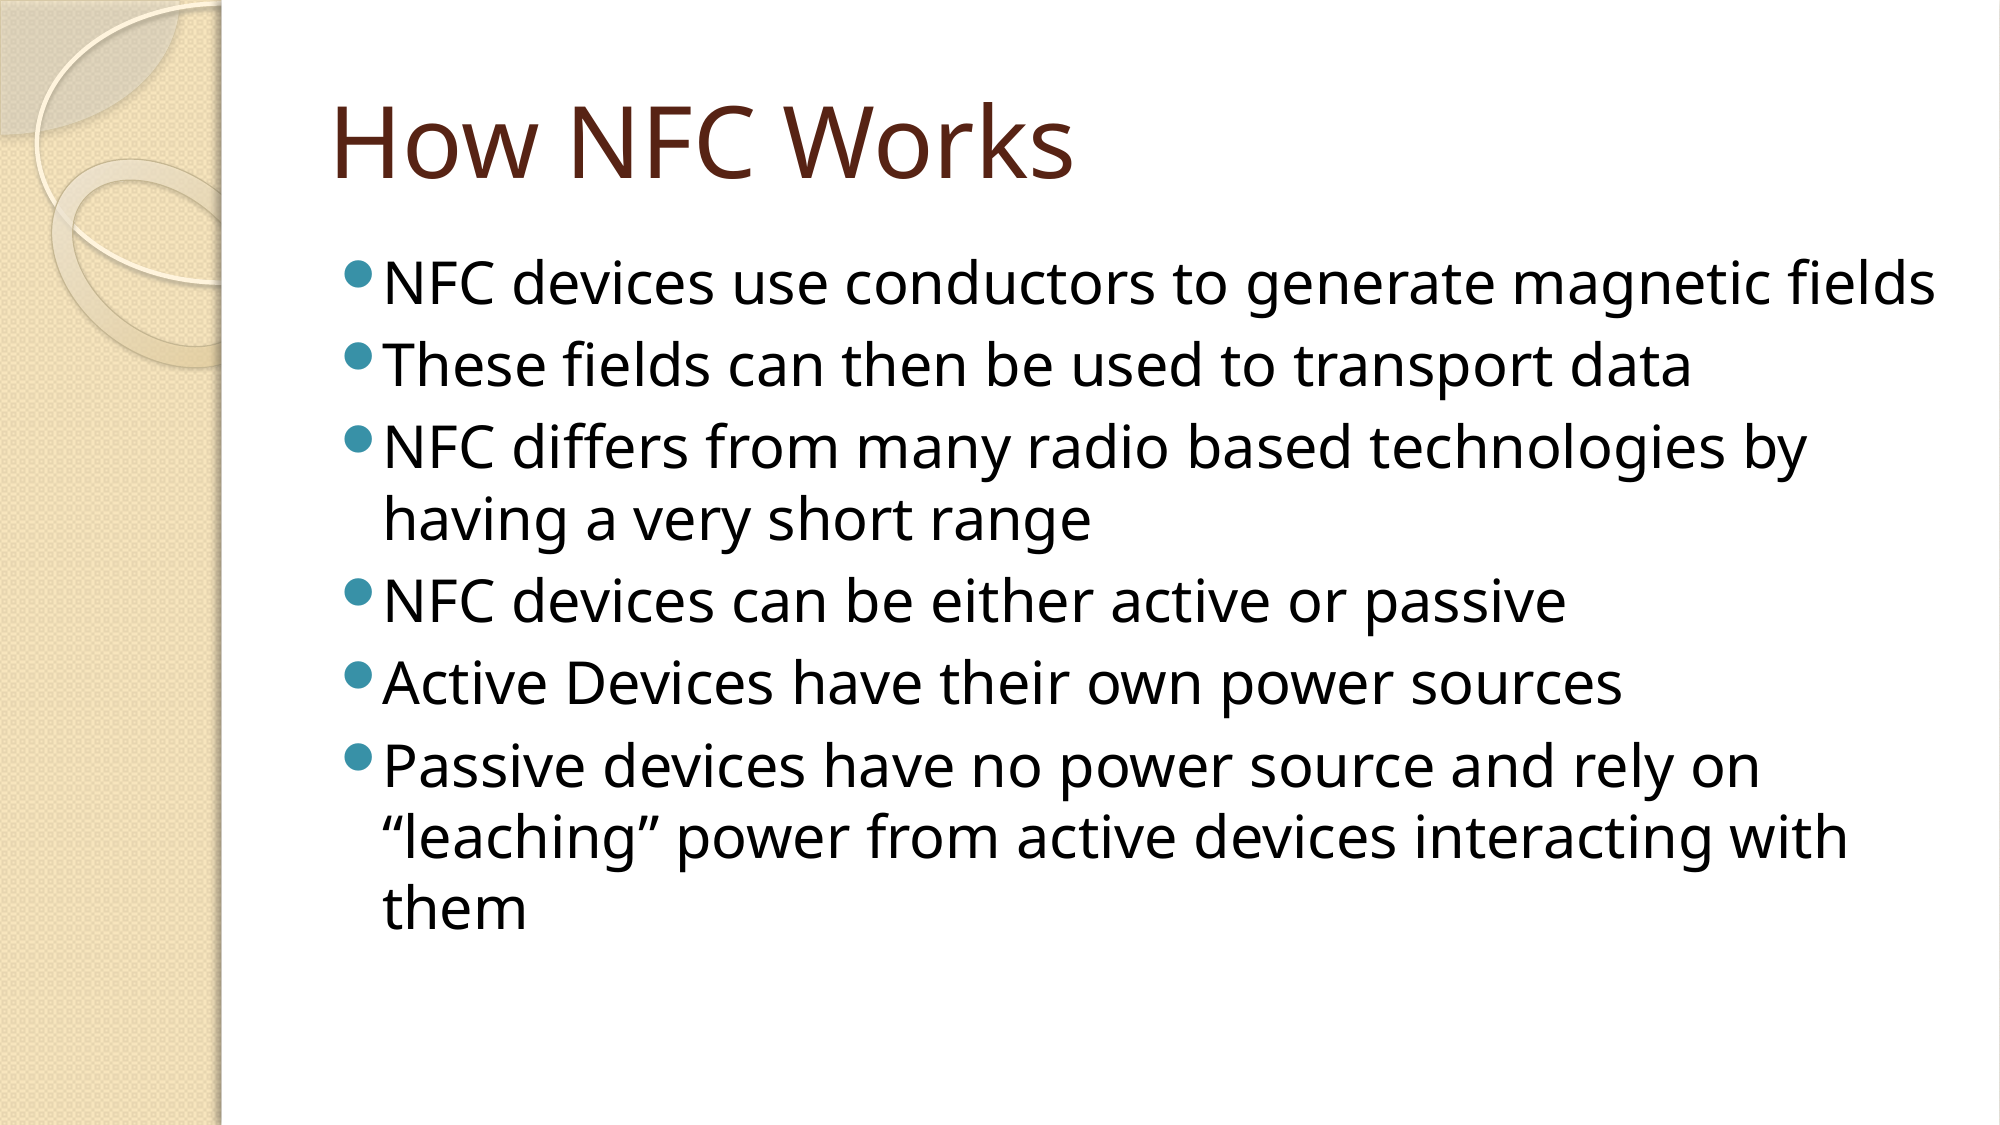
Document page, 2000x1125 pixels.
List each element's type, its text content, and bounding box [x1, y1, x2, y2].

title How NFC Works [313, 45, 1954, 233]
list NFC devices use conductors to generate magnetic fields These fields can then be used to transport data NFC differs from many radio based technologies by having a very short range NFC devices can be either active or passive Active Devices have their own power sources Passive devices have no power source and rely on “leaching” power from active devices interacting with them [313, 237, 1954, 1025]
